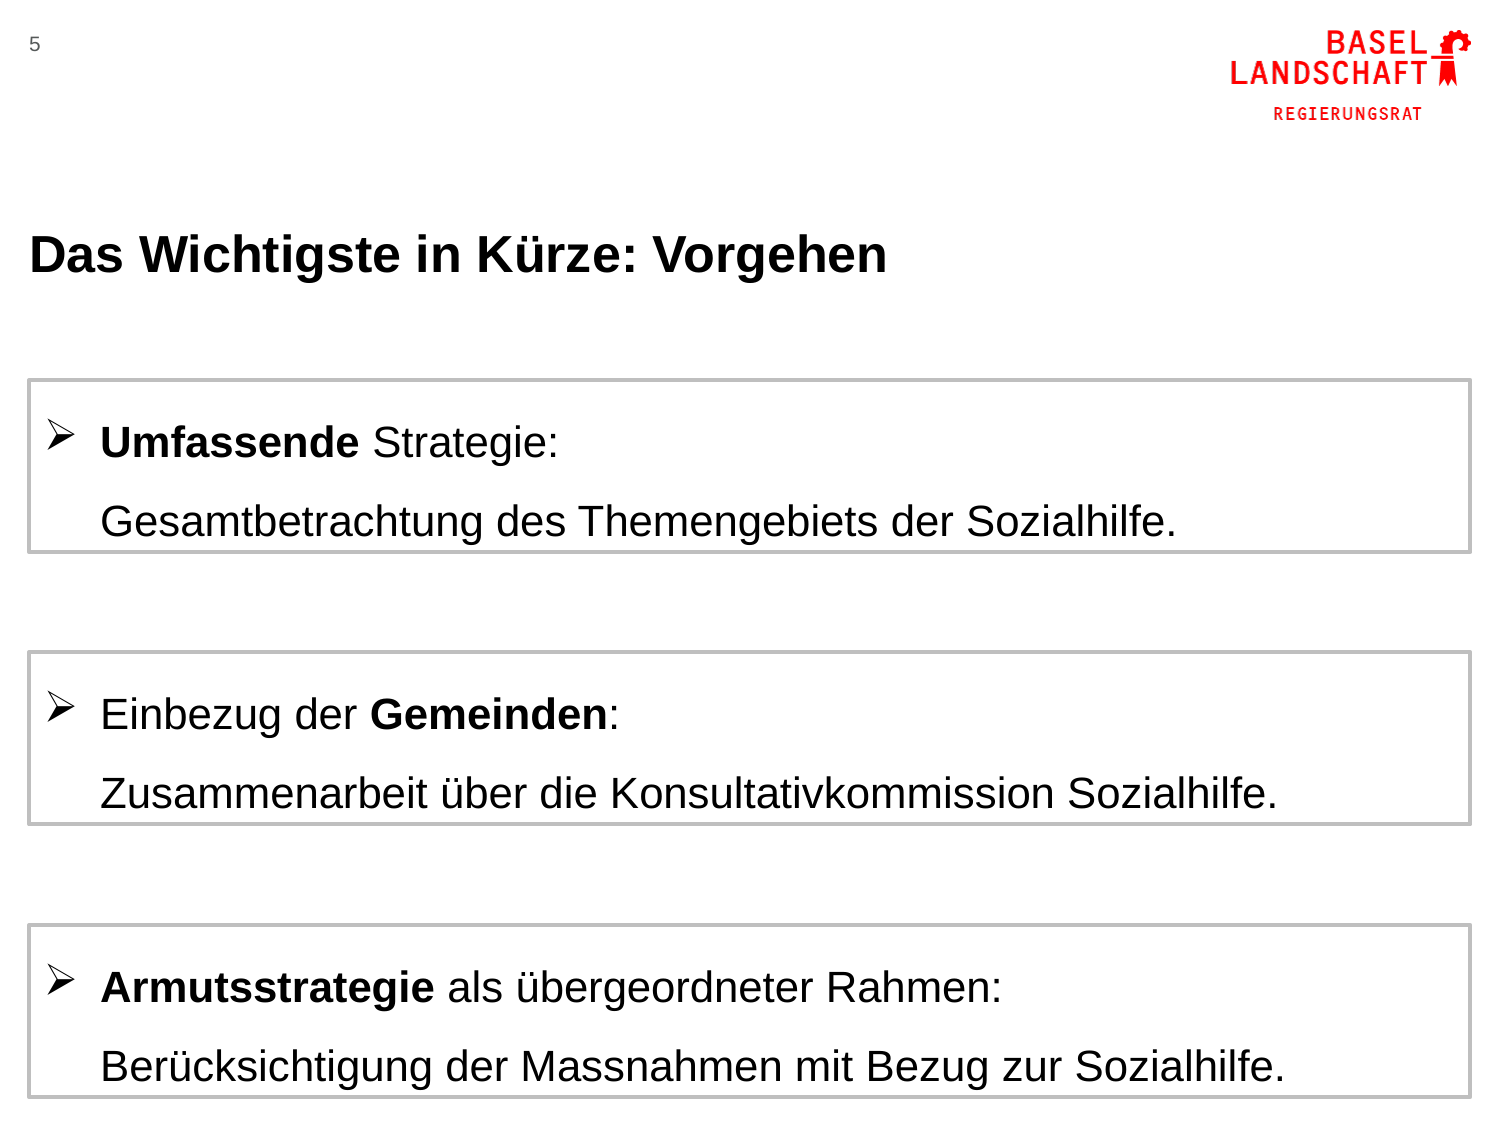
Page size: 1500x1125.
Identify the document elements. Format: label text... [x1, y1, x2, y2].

slide_number 5 [29, 30, 96, 91]
title Das Wichtigste in Kürze: Vorgehen [29, 159, 1471, 281]
text_box Einbezug der Gemeinden: Zusammenarbeit über die Konsultativkommission Sozialhilfe. [27, 650, 1472, 826]
text_box Umfassende Strategie: Gesamtbetrachtung des Themengebiets der Sozialhilfe. [27, 378, 1472, 554]
picture [820, 30, 1471, 159]
text_box Armutsstrategie als übergeordneter Rahmen: Berücksichtigung der Massnahmen mit Bezug zur Sozialhilfe. [27, 923, 1472, 1099]
